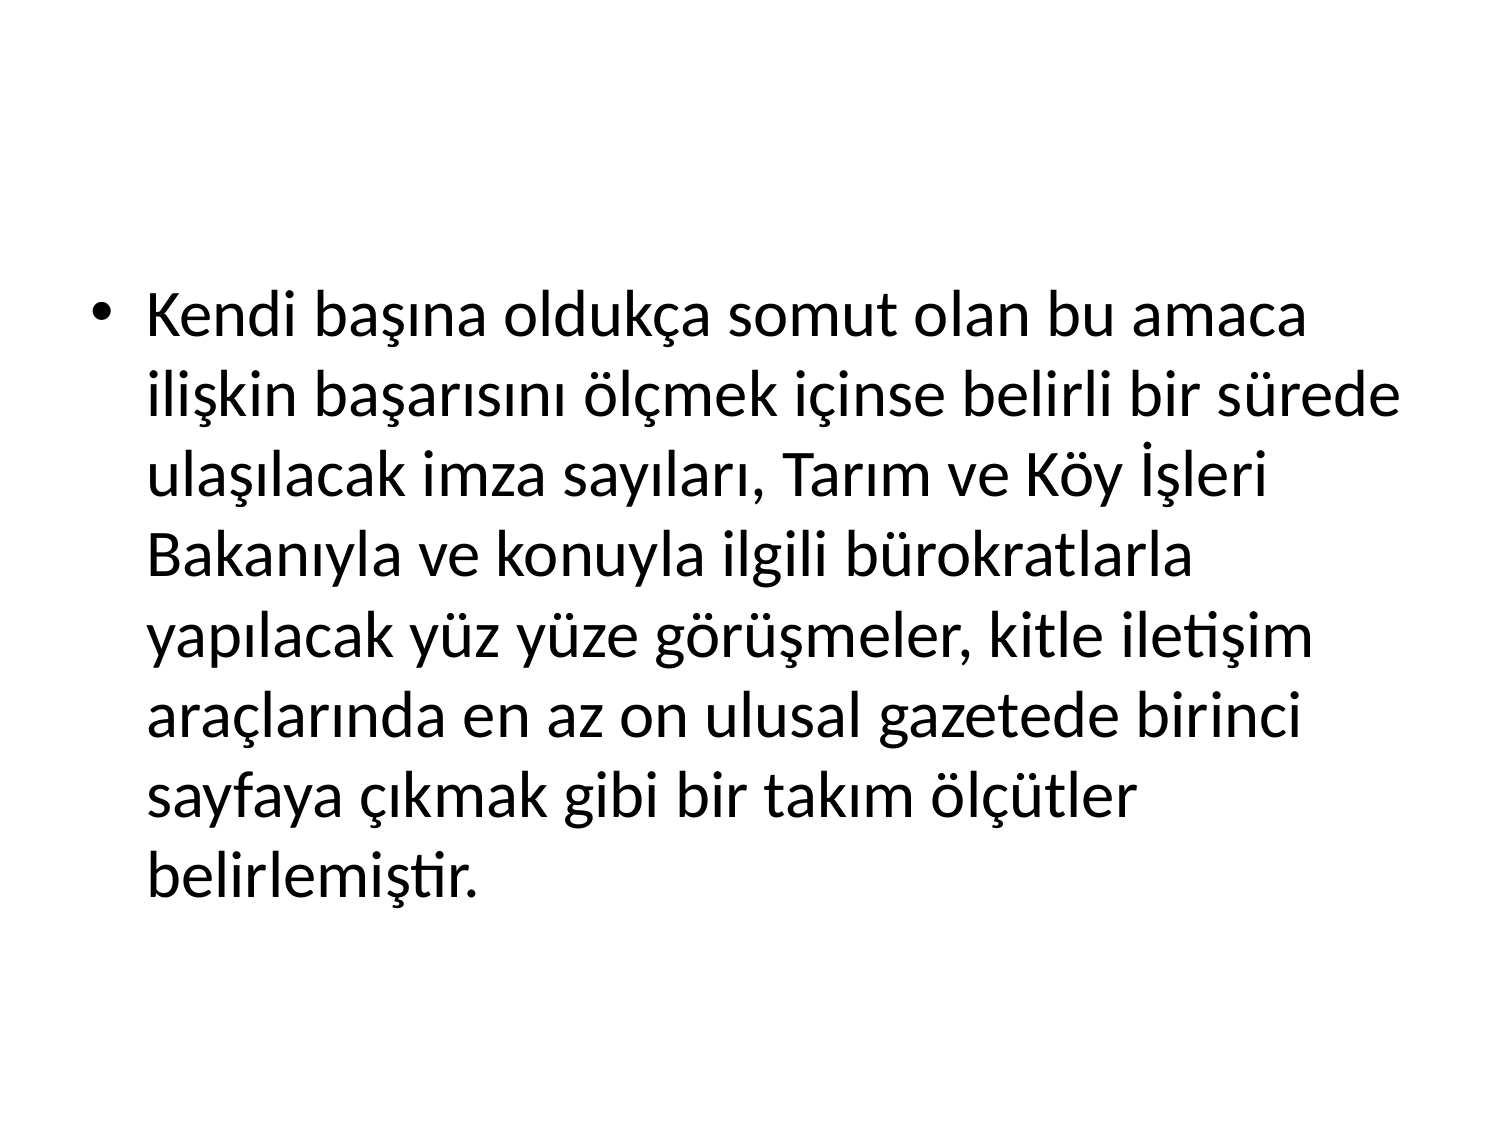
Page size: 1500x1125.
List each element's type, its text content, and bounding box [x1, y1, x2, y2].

list Kendi başına oldukça somut olan bu amaca ilişkin başarısını ölçmek içinse belirli bir sürede ulaşılacak imza sayıları, Tarım ve Köy İşleri Bakanıyla ve konuyla ilgili bürokratlarla yapılacak yüz yüze görüşmeler, kitle iletişim araçlarında en az on ulusal gazetede birinci sayfaya çıkmak gibi bir takım ölçütler belirlemiştir. [75, 262, 1425, 1005]
